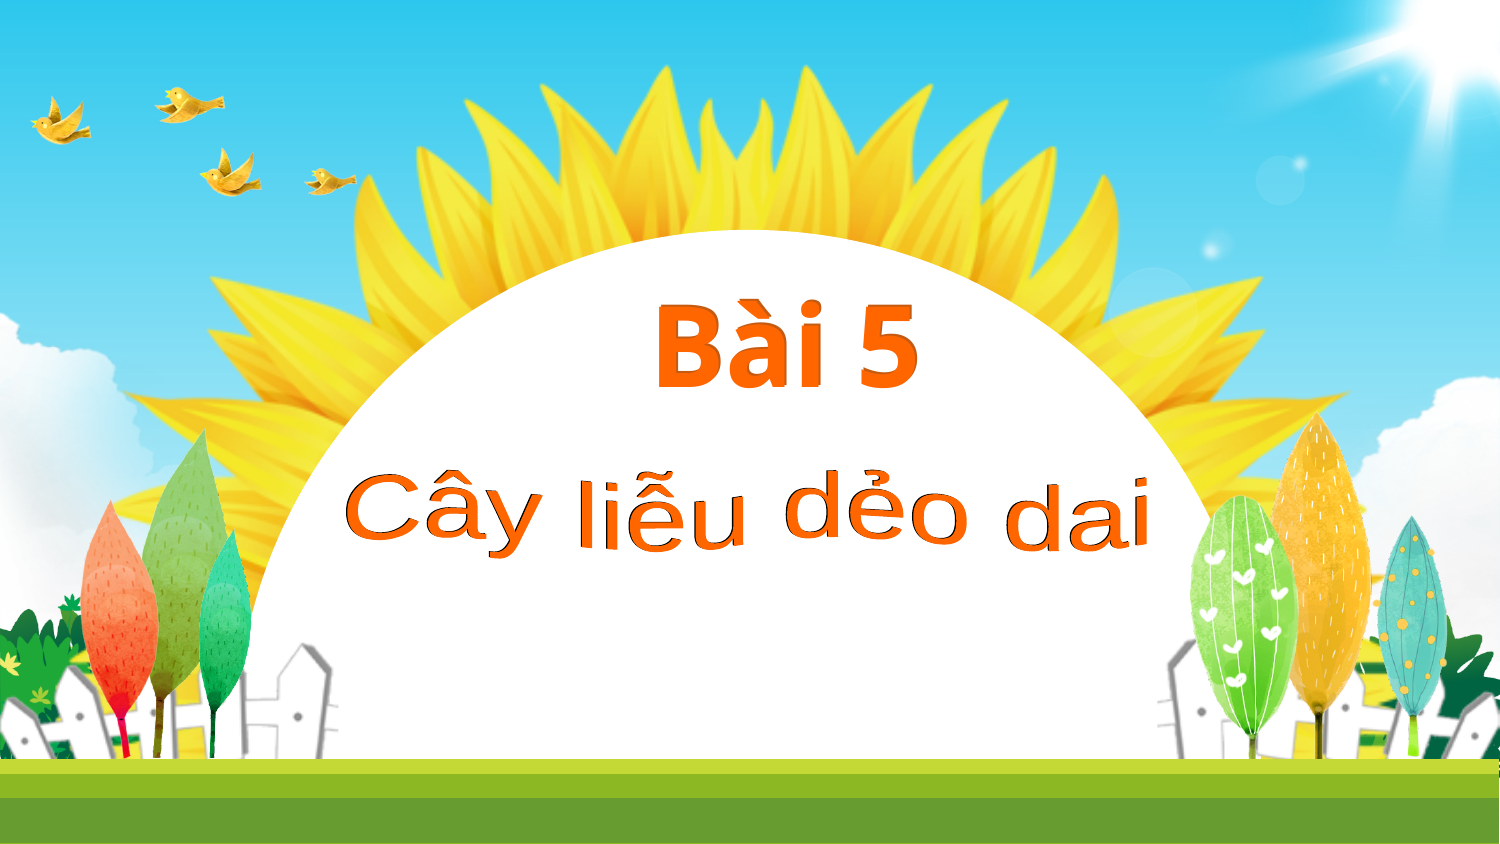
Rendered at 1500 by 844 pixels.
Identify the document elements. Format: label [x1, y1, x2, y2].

text_box [624, 264, 949, 419]
text_box [78, 428, 252, 759]
text_box [346, 456, 1147, 571]
picture [0, 0, 1500, 844]
